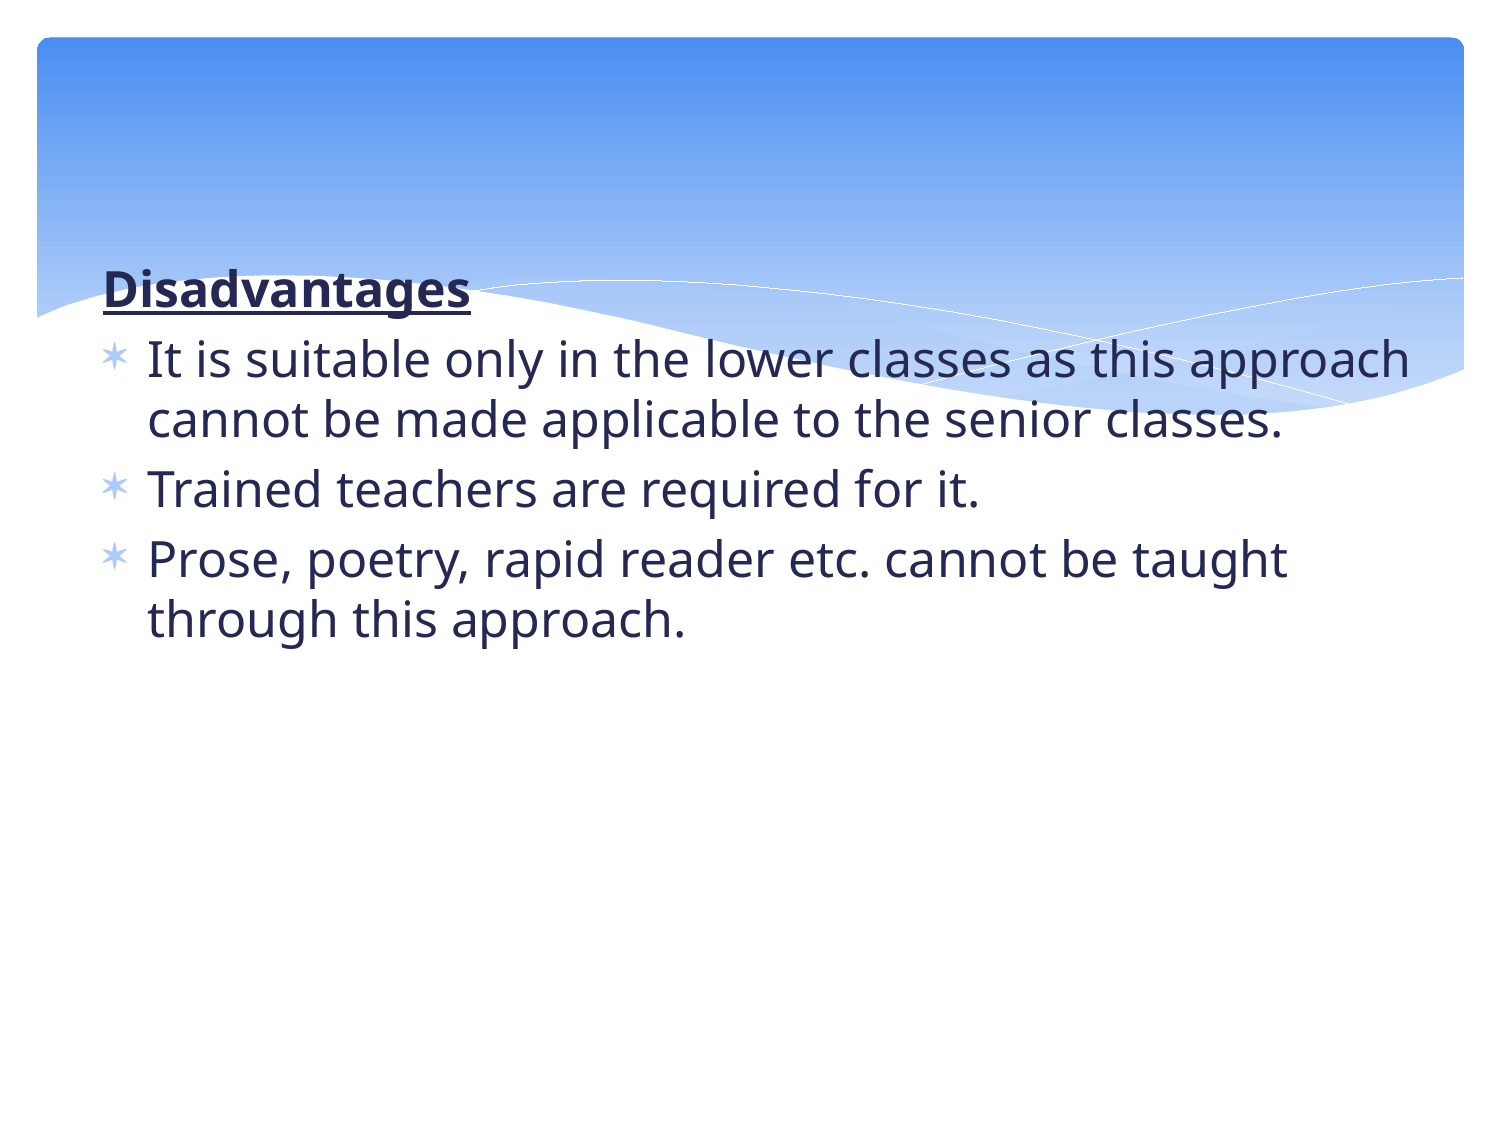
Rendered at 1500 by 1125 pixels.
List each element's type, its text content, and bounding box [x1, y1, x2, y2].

list Disadvantages It is suitable only in the lower classes as this approach cannot be made applicable to the senior classes. Trained teachers are required for it. Prose, poetry, rapid reader etc. cannot be taught through this approach. [87, 249, 1438, 825]
